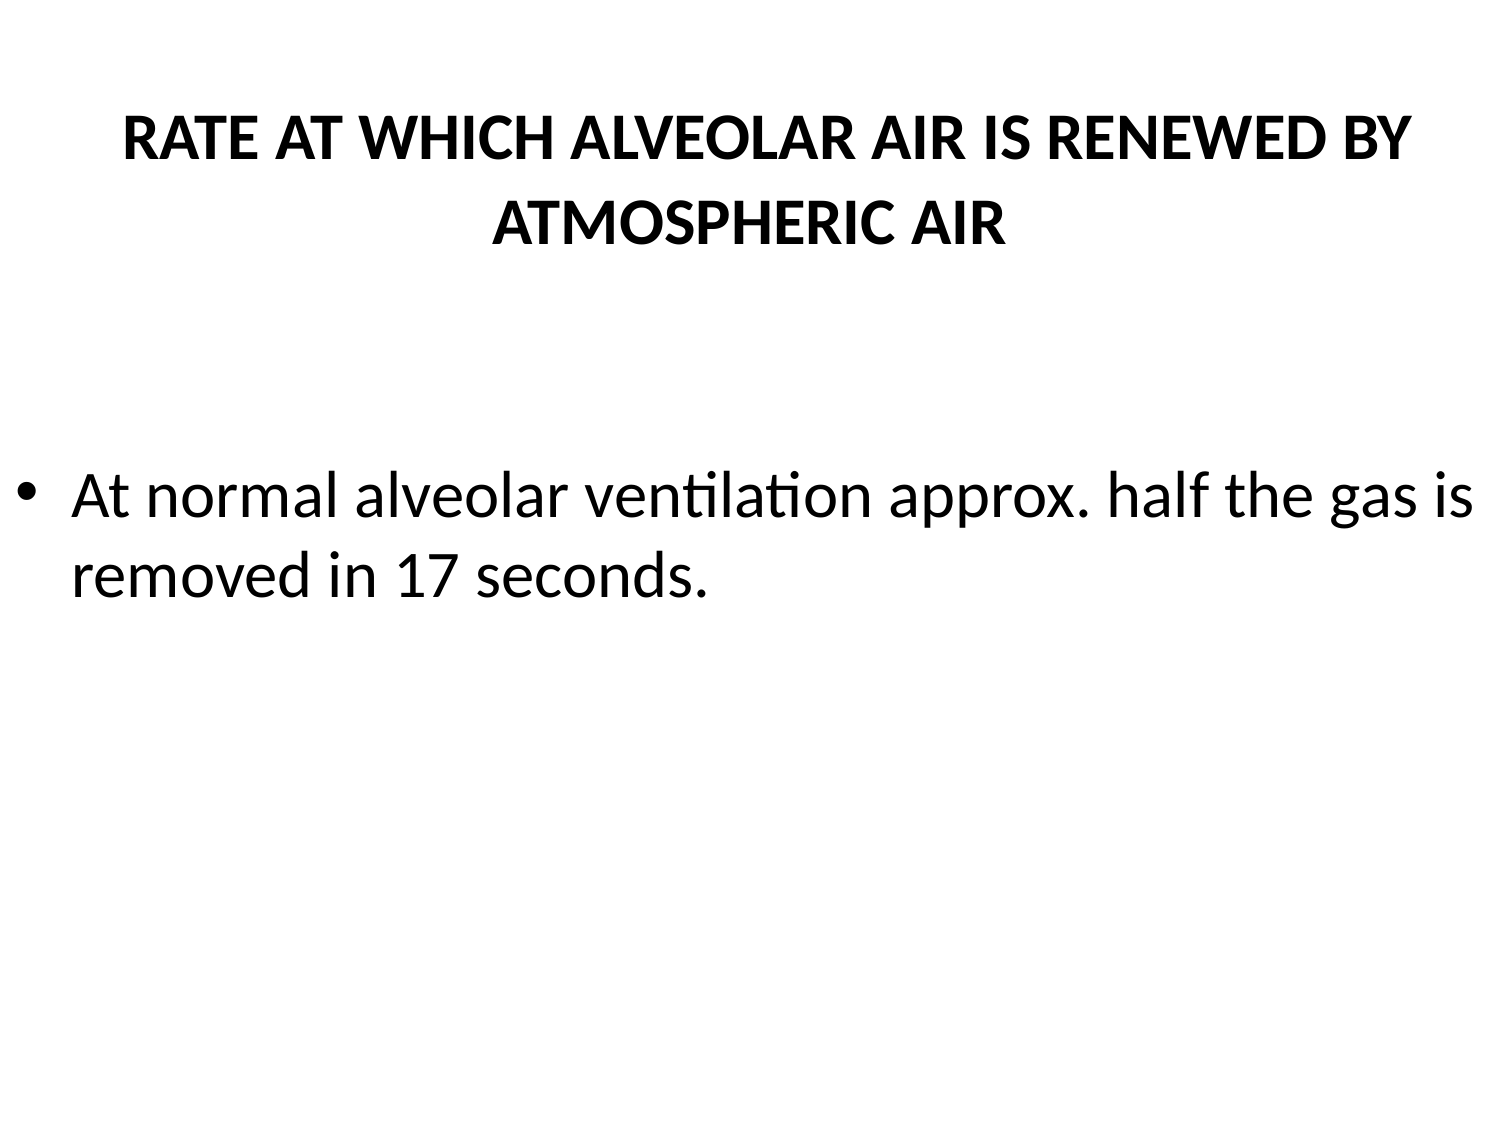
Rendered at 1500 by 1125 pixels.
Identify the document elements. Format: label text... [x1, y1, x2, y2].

list At normal alveolar ventilation approx. half the gas is removed in 17 seconds. [0, 350, 1500, 838]
title RATE AT WHICH ALVEOLAR AIR IS RENEWED BY ATMOSPHERIC AIR [0, 50, 1500, 275]
